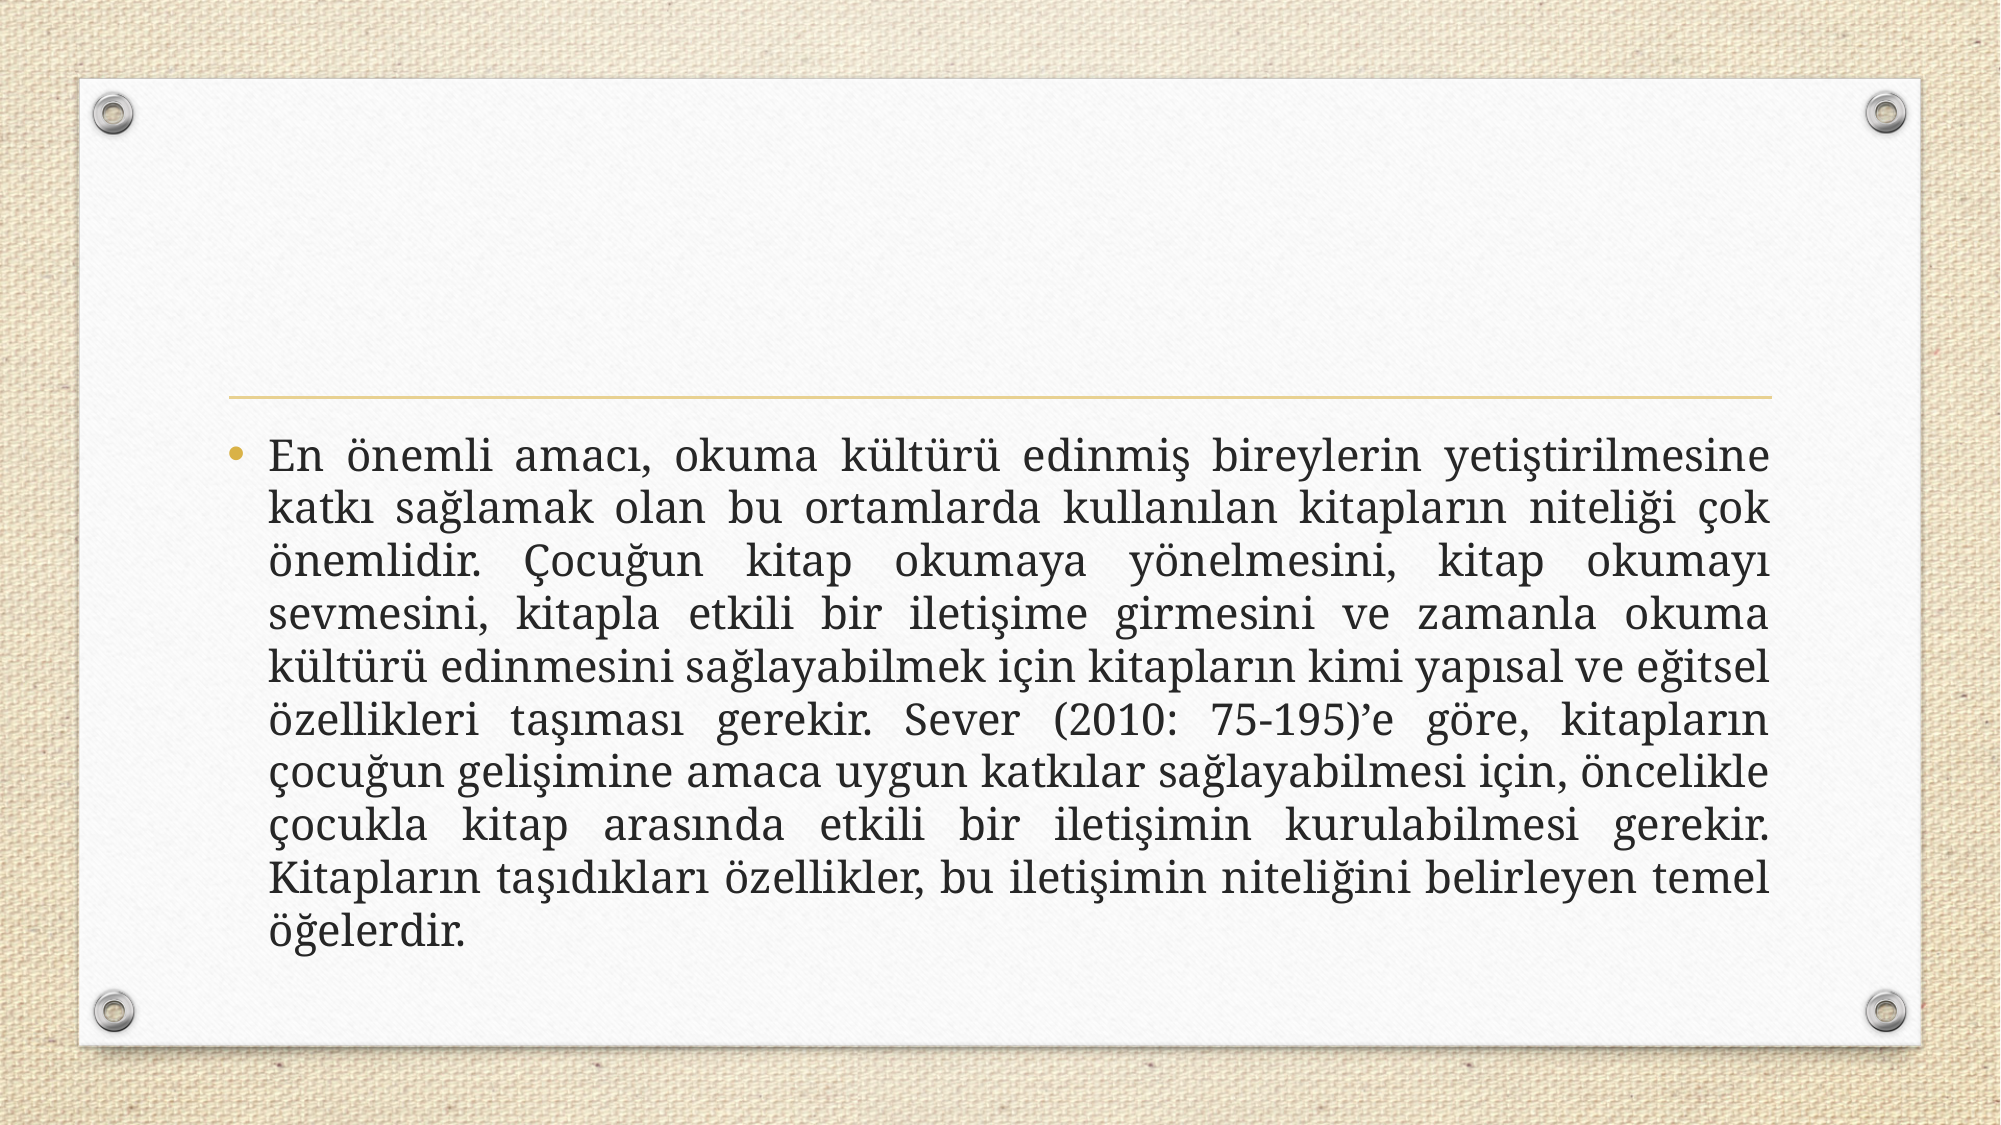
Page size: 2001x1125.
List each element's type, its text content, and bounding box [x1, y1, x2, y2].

list En önemli amacı, okuma kültürü edinmiş bireylerin yetiştirilmesine katkı sağlamak olan bu ortamlarda kullanılan kitapların niteliği çok önemlidir. Çocuğun kitap okumaya yönelmesini, kitap okumayı sevmesini, kitapla etkili bir iletişime girmesini ve zamanla okuma kültürü edinmesini sağlayabilmek için kitapların kimi yapısal ve eğitsel özellikleri taşıması gerekir. Sever (2010: 75-195)’e göre, kitapların çocuğun gelişimine amaca uygun katkılar sağlayabilmesi için, öncelikle çocukla kitap arasında etkili bir iletişimin kurulabilmesi gerekir. Kitapların taşıdıkları özellikler, bu iletişimin niteliğini belirleyen temel öğelerdir. [212, 419, 1788, 964]
picture [0, 0, 2001, 1125]
